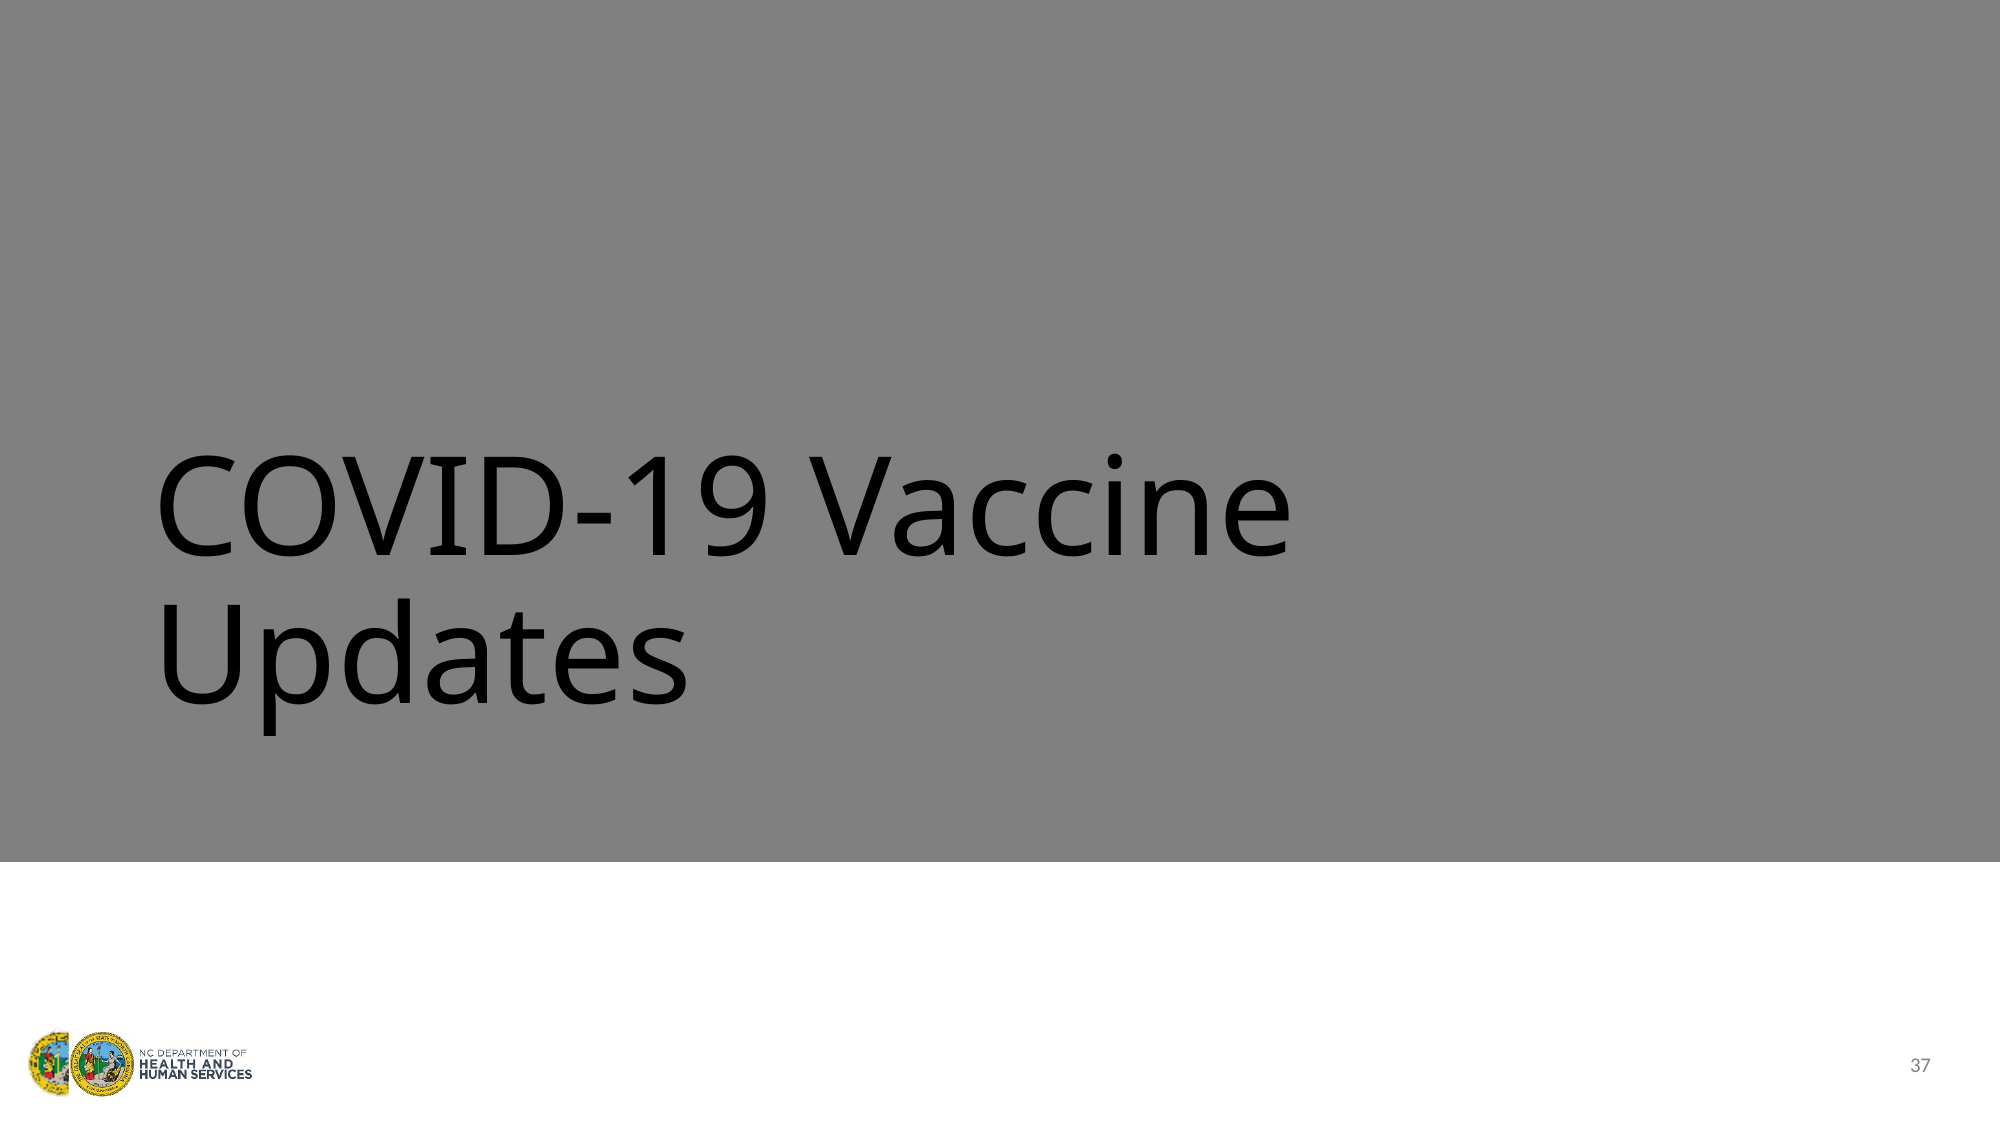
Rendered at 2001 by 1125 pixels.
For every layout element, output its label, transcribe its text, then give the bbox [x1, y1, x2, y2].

title COVID-19 Vaccine Updates [137, 74, 1862, 742]
picture [28, 1021, 255, 1125]
